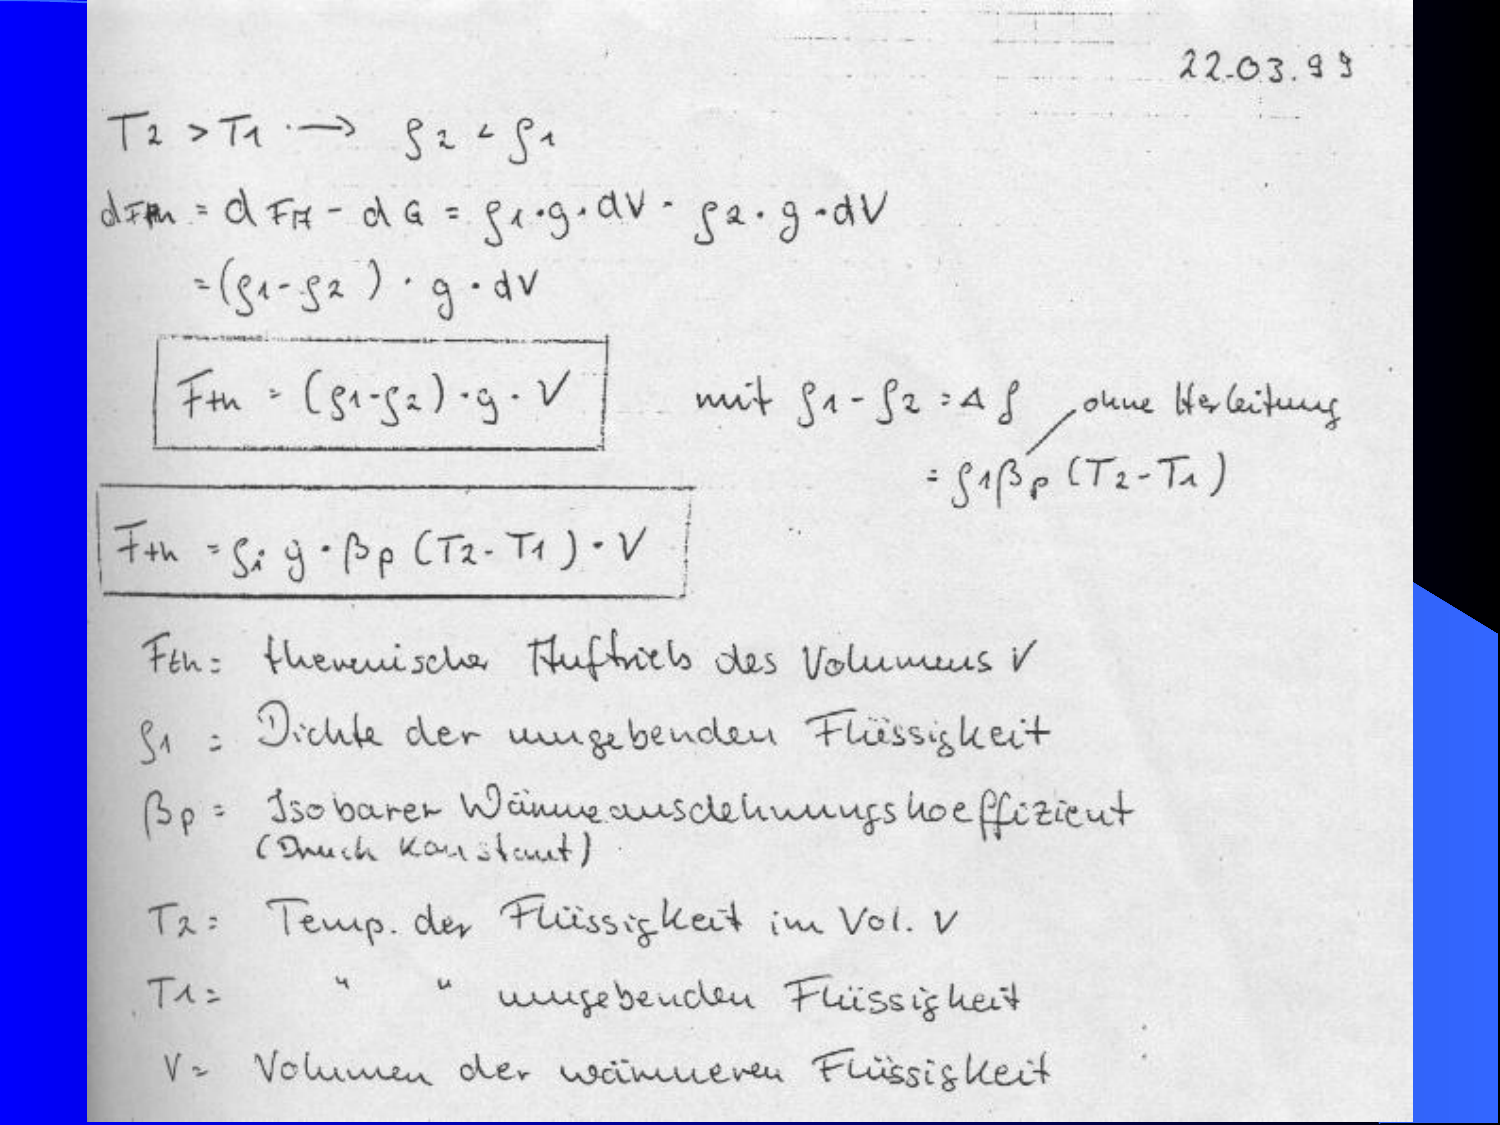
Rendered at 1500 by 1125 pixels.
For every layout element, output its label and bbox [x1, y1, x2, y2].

picture [87, 0, 1413, 1122]
